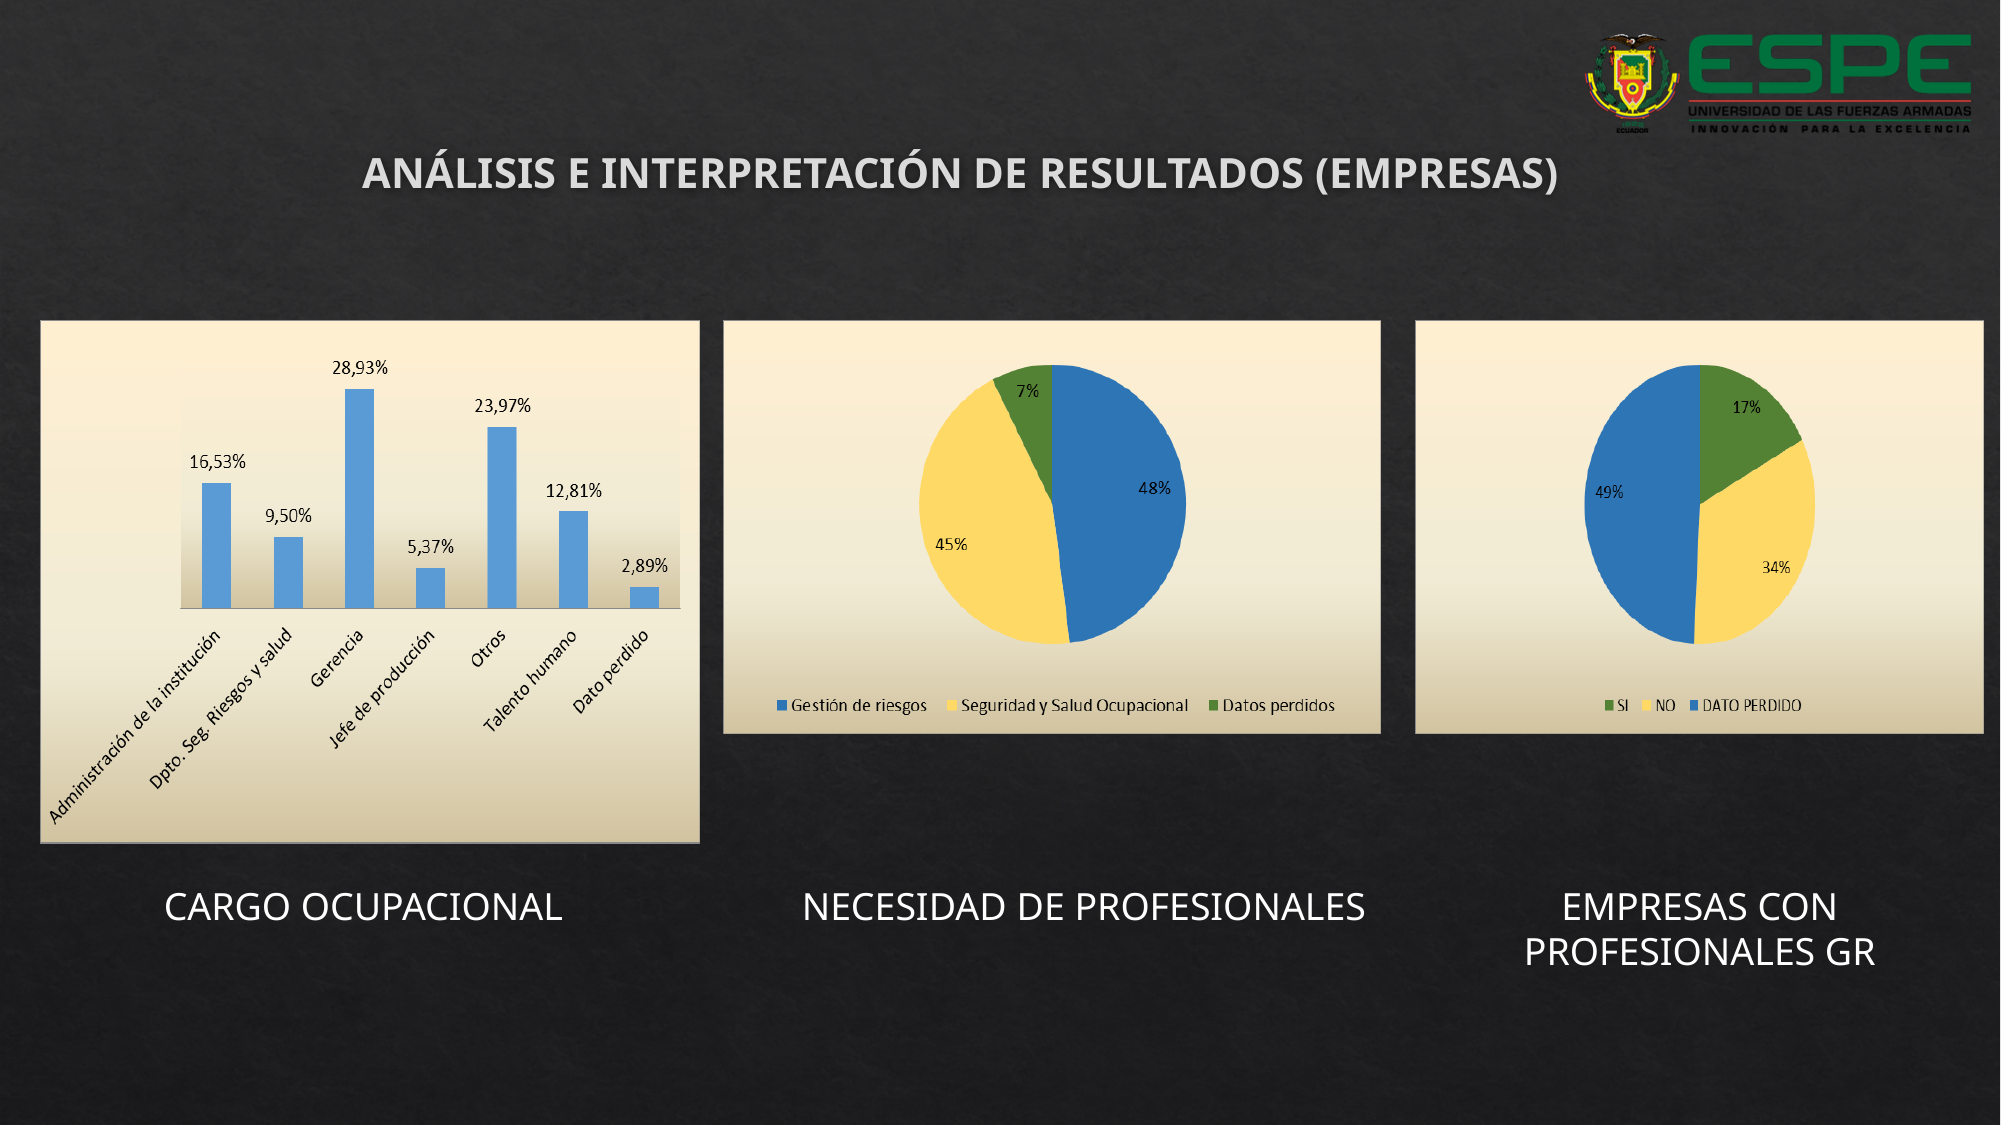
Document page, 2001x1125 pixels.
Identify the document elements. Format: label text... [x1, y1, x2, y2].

picture [1415, 320, 1984, 734]
text_box EMPRESAS CON PROFESIONALES GR [1416, 875, 1984, 980]
picture [39, 320, 701, 844]
text_box NECESIDAD DE PROFESIONALES [723, 875, 1416, 935]
text_box CARGO OCUPACIONAL [112, 875, 616, 935]
picture [1584, 34, 1971, 133]
title ANÁLISIS E INTERPRETACIÓN DE RESULTADOS (EMPRESAS) [131, 115, 1791, 229]
picture [722, 320, 1381, 734]
